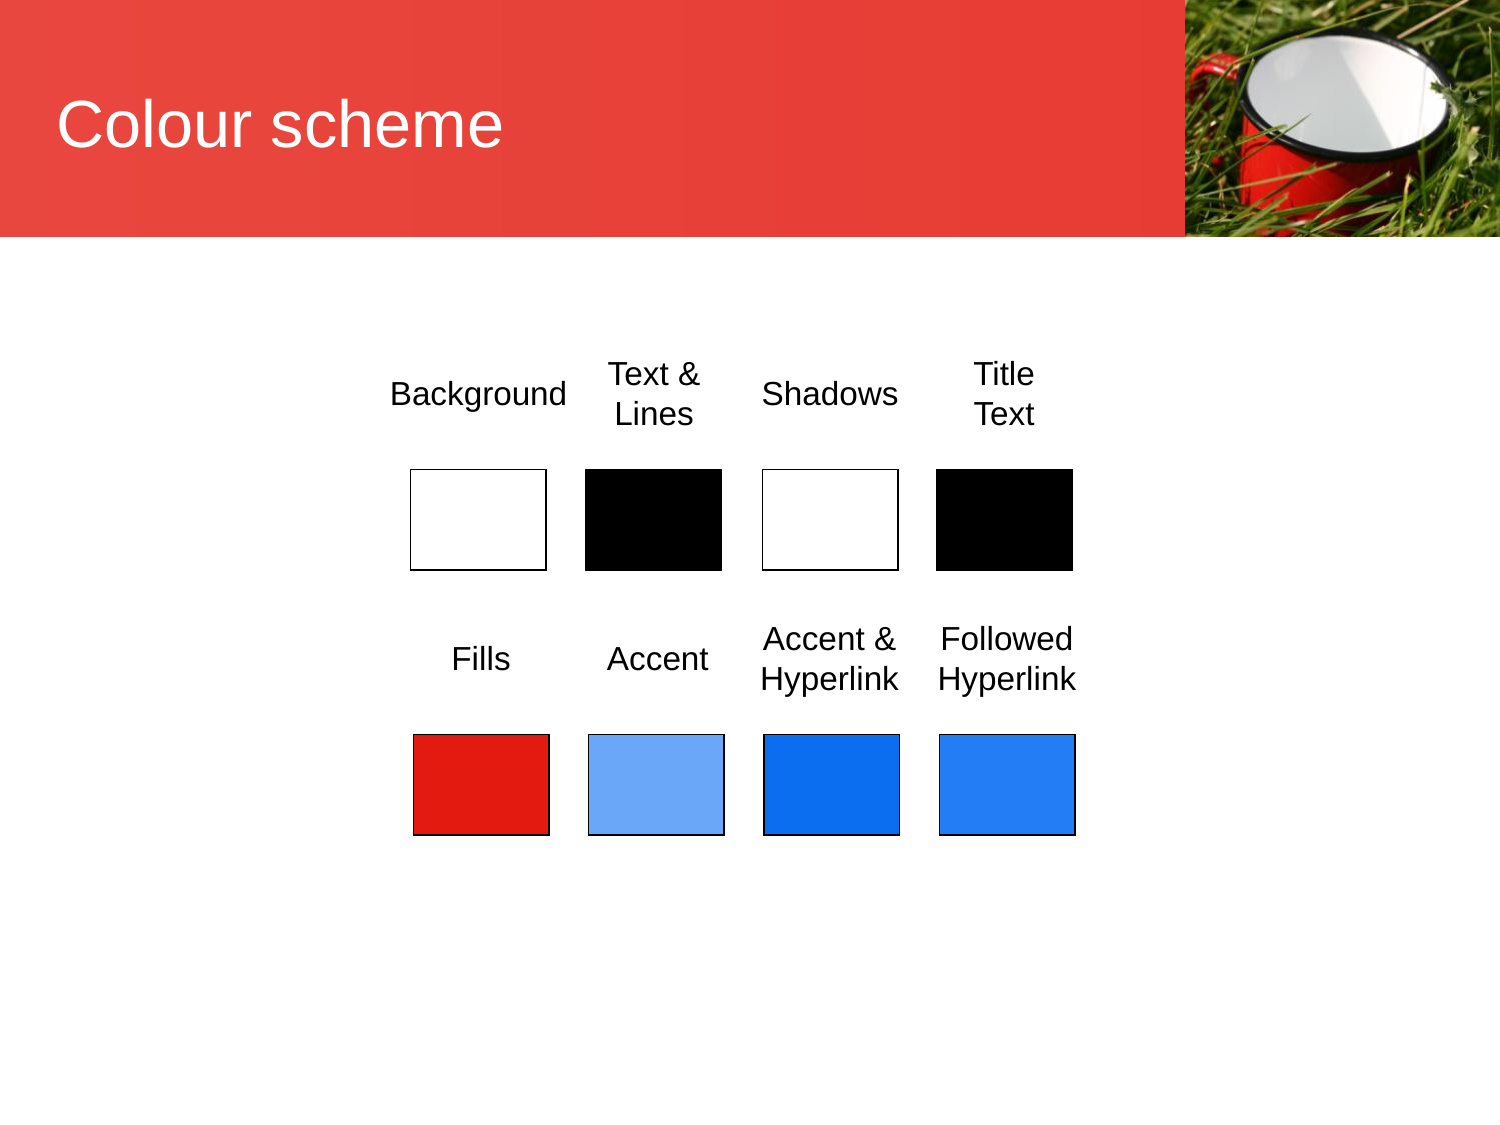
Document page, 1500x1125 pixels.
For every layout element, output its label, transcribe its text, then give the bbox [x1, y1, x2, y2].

text_box Shadows [746, 364, 914, 420]
text_box [936, 469, 1073, 570]
text_box [588, 734, 725, 835]
text_box Background [374, 364, 583, 420]
text_box Accent [592, 629, 724, 685]
text_box [762, 469, 899, 570]
text_box [585, 469, 722, 570]
text_box [939, 734, 1075, 835]
text_box [410, 469, 547, 570]
title Colour scheme [41, 45, 1164, 197]
text_box Fills [436, 629, 526, 685]
picture [1185, 0, 1500, 237]
text_box Followed Hyperlink [922, 609, 1092, 704]
text_box Title Text [958, 344, 1050, 440]
text_box [763, 734, 900, 835]
text_box Text & Lines [592, 344, 716, 440]
text_box Accent & Hyperlink [745, 609, 914, 705]
text_box [413, 734, 549, 835]
